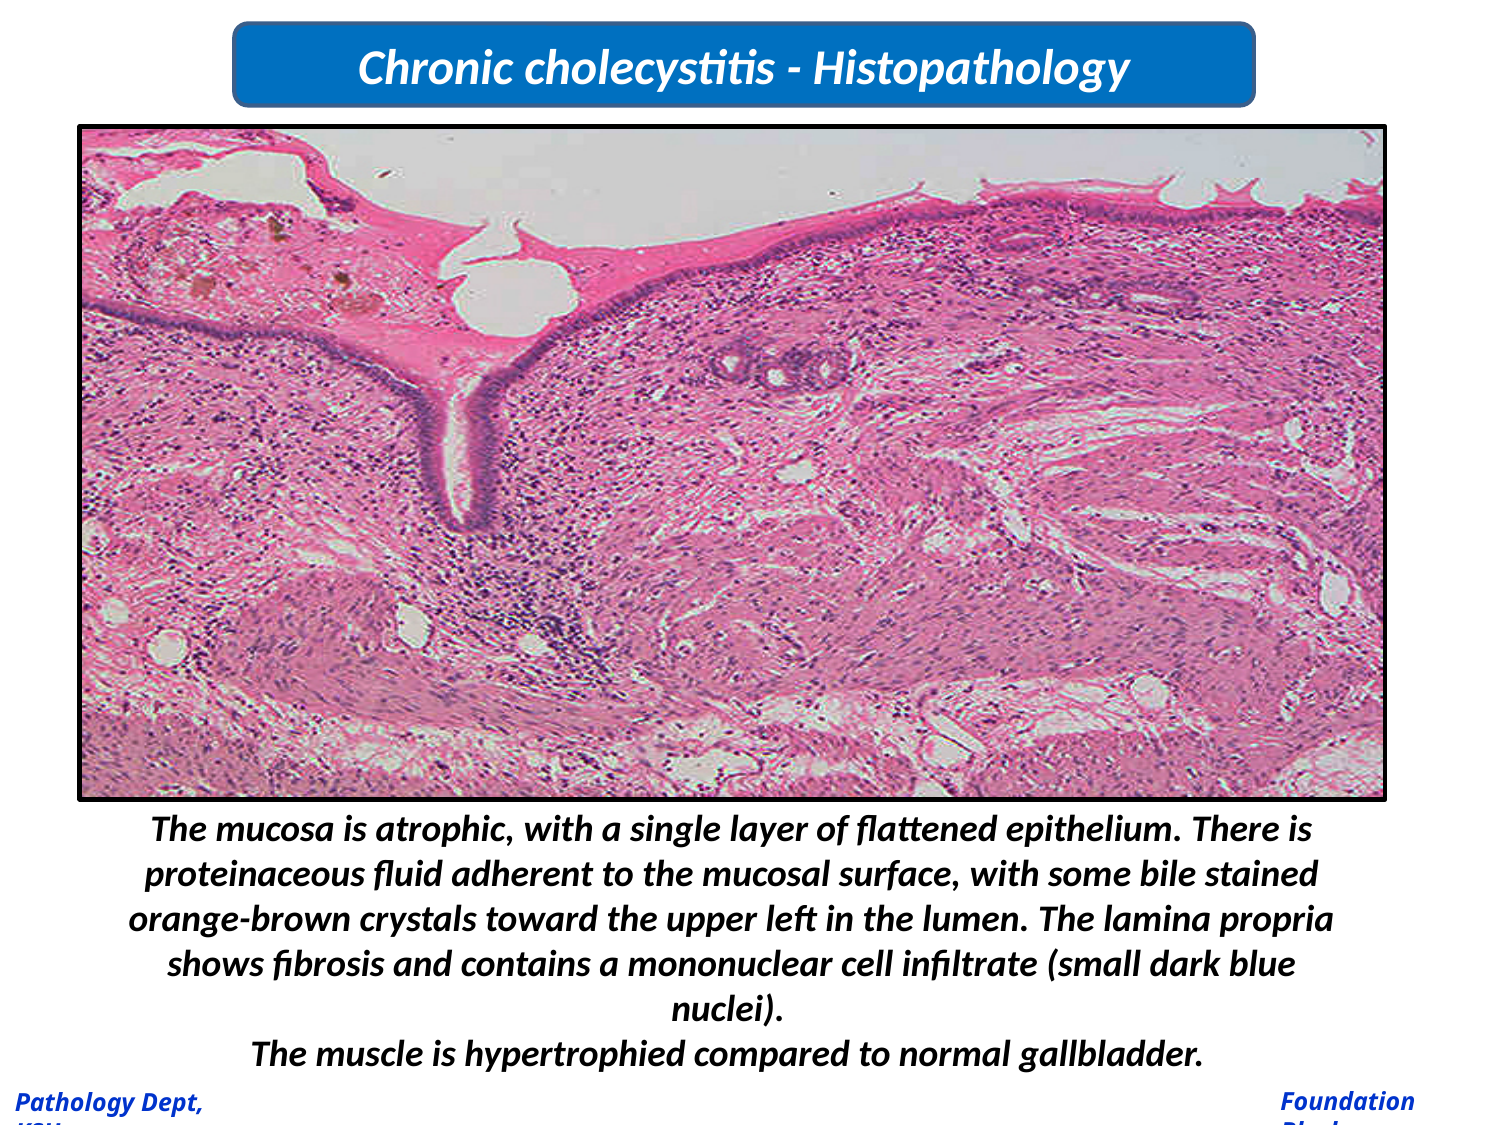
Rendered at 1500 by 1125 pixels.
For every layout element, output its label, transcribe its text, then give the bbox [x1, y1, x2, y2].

text_box Foundation Block [1265, 1078, 1500, 1125]
picture [81, 128, 1384, 798]
text_box The mucosa is atrophic, with a single layer of flattened epithelium. There is proteinaceous fluid adherent to the mucosal surface, with some bile stained orange-brown crystals toward the upper left in the lumen. The lamina propria shows fibrosis and contains a mononuclear cell infiltrate (small dark blue nuclei). The muscle is hypertrophied compared to normal gallbladder. [93, 805, 1371, 1082]
text_box Chronic cholecystitis - Histopathology [232, 21, 1256, 108]
text_box Pathology Dept, KSU [0, 1079, 258, 1125]
